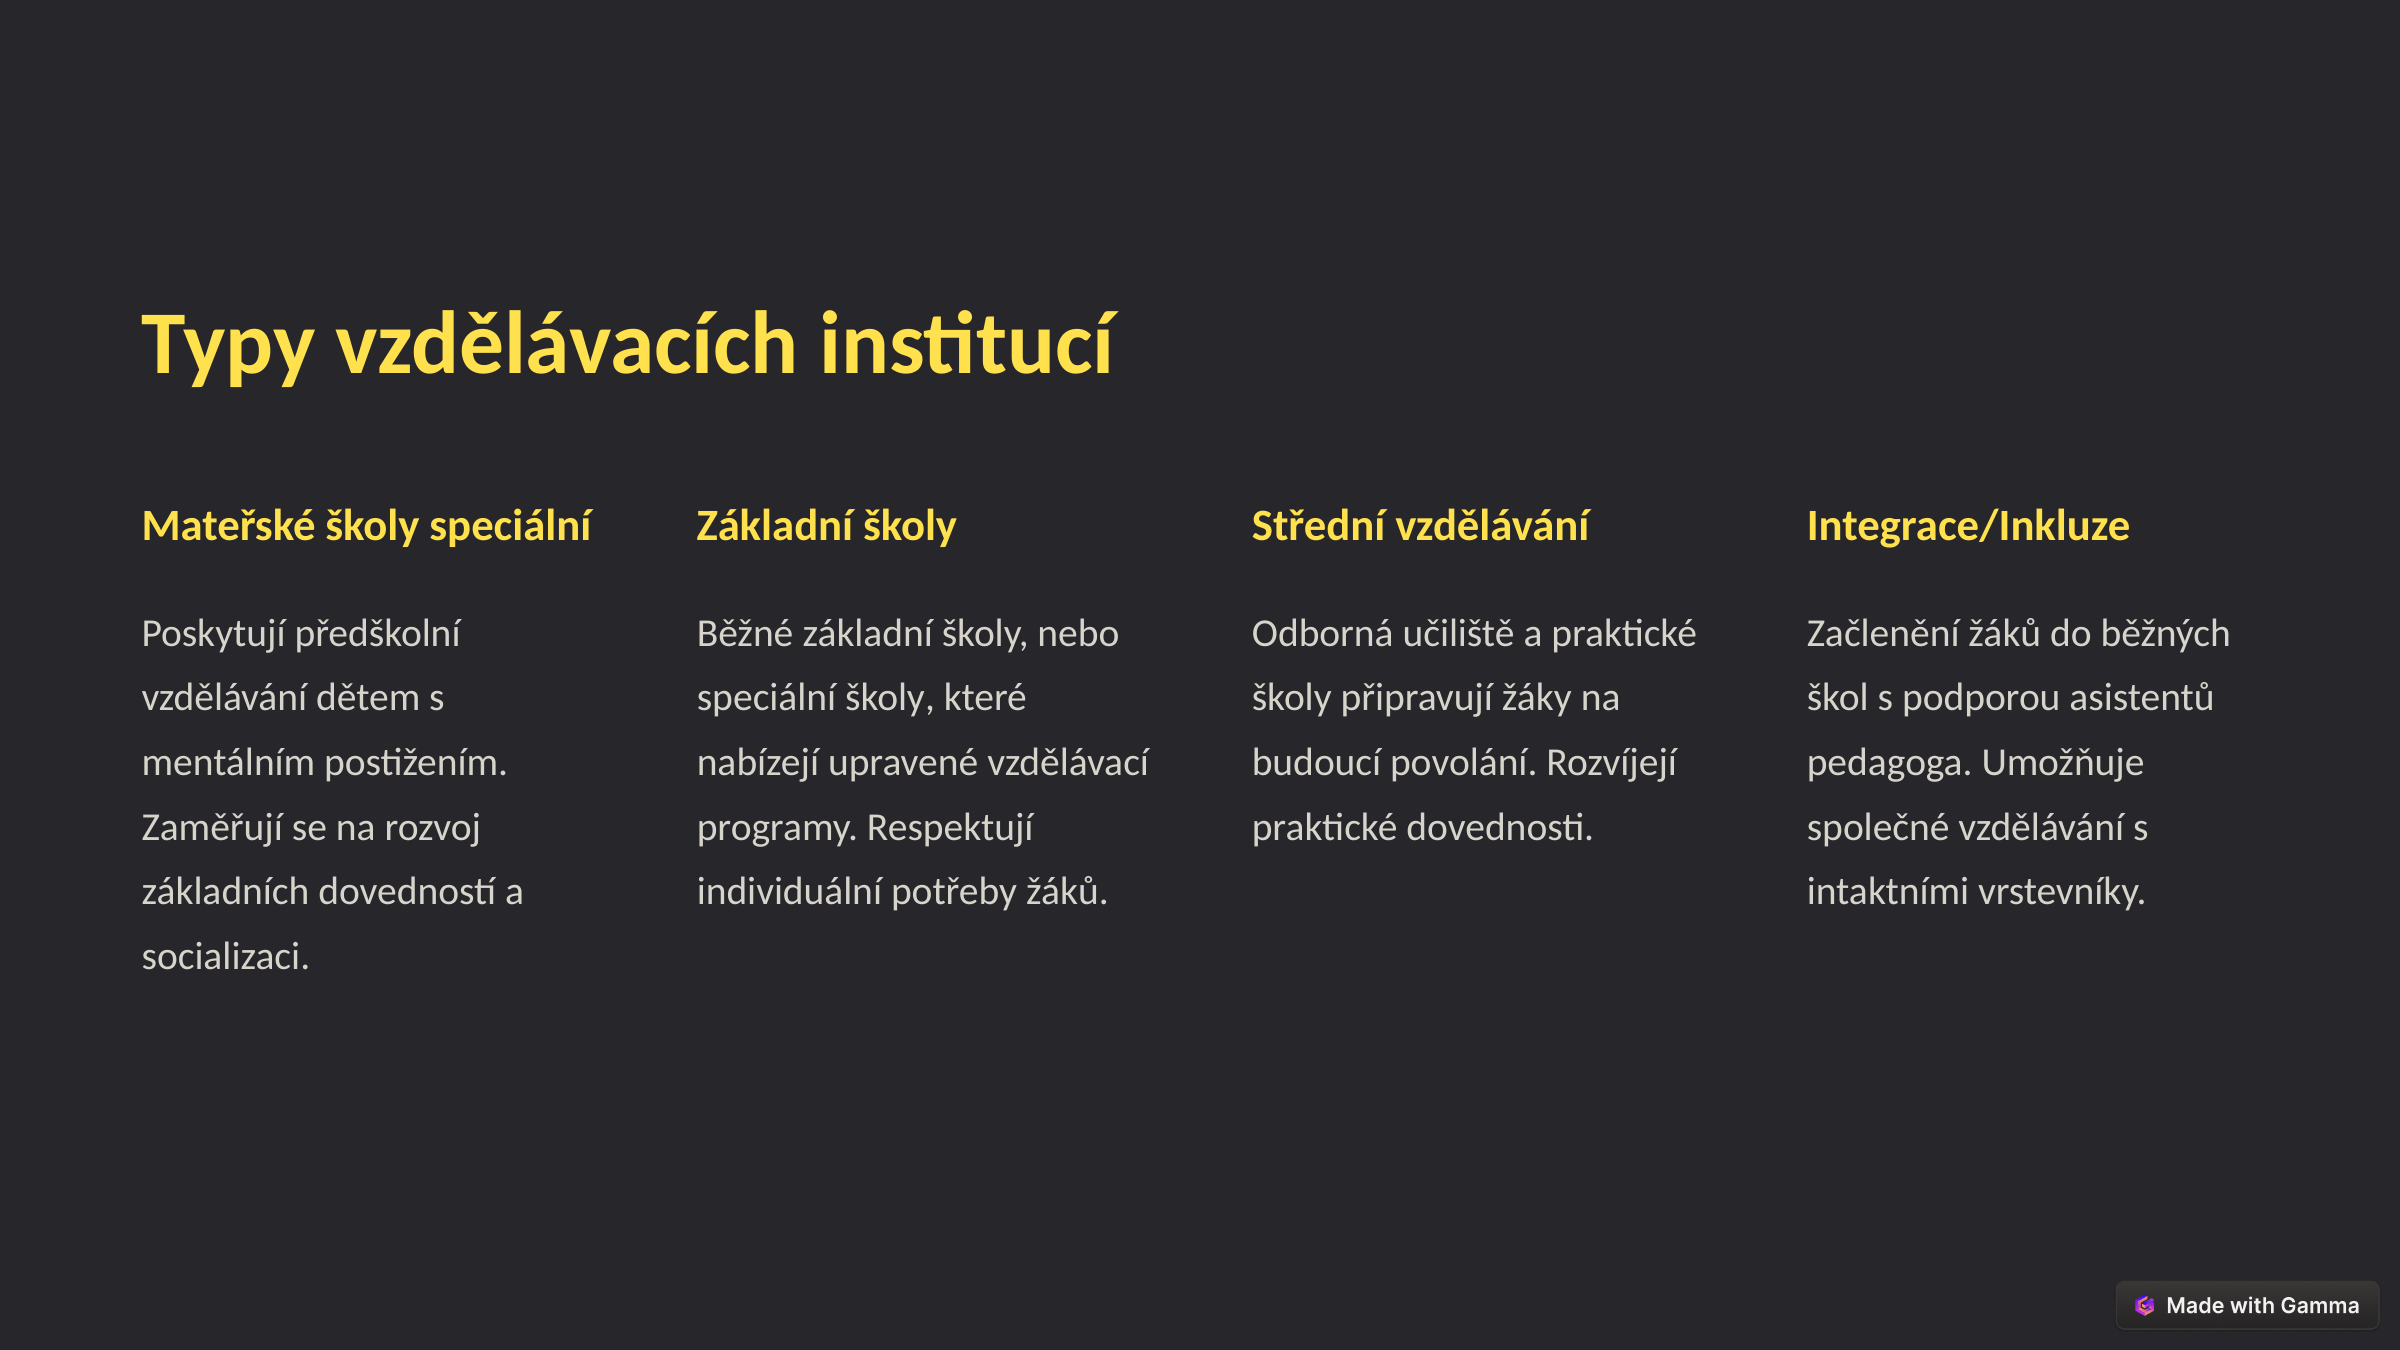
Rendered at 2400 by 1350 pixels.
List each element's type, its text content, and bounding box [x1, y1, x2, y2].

text_box Základní školy [696, 492, 1147, 549]
text_box Mateřské školy speciální [141, 492, 597, 589]
text_box Poskytují předškolní vzdělávání dětem s mentálním postižením. Zaměřují se na rozvoj základních dovedností a socializaci. [141, 589, 597, 1035]
text_box Střední vzdělávání [1251, 492, 1702, 549]
text_box Integrace/Inkluze [1806, 492, 2257, 549]
text_box Odborná učiliště a praktické školy připravují žáky na budoucí povolání. Rozvíjejí praktické dovednosti. [1251, 589, 1707, 979]
text_box Začlenění žáků do běžných škol s podporou asistentů pedagoga. Umožňuje společné vzdělávání s intaktními vrstevníky. [1806, 589, 2262, 979]
text_box Typy vzdělávacích institucí [141, 278, 1384, 392]
text_box Běžné základní školy, nebo speciální školy, které nabízejí upravené vzdělávací programy. Respektují individuální potřeby žáků. [696, 589, 1152, 914]
picture [2106, 1271, 2389, 1339]
